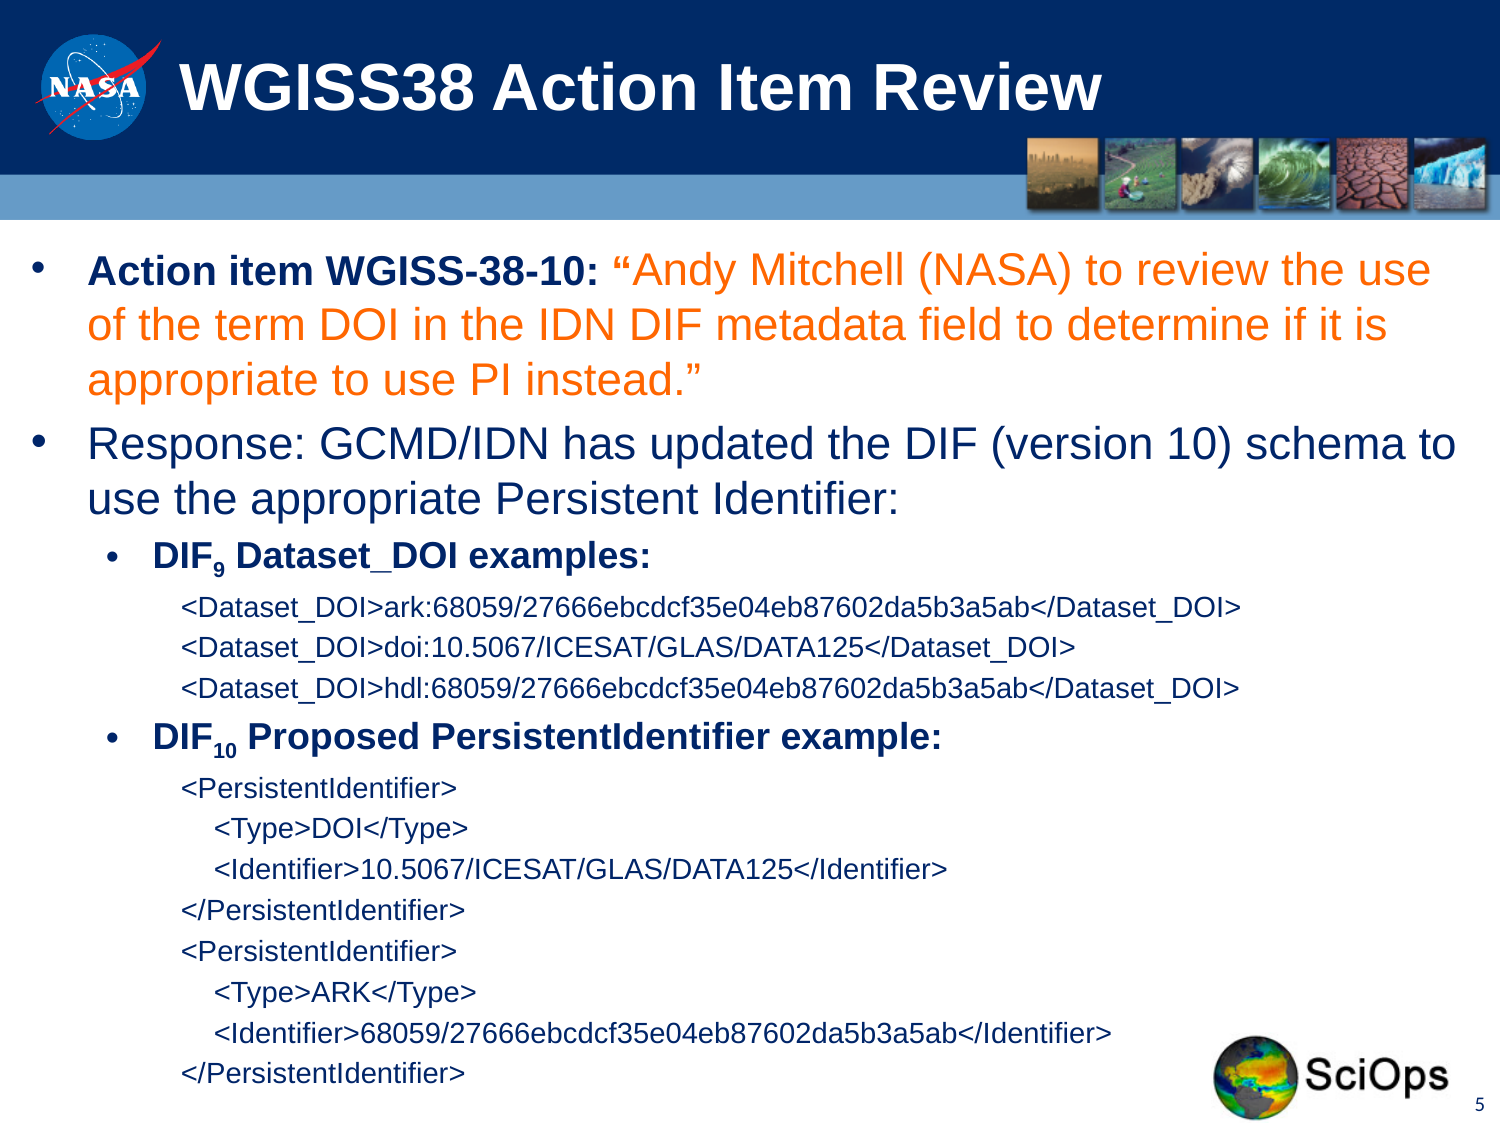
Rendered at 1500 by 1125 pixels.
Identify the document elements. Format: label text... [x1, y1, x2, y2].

picture [1211, 1032, 1458, 1082]
title WGISS38 Action Item Review [164, 42, 1500, 125]
picture [0, 0, 1500, 220]
list Action item WGISS-38-10: “Andy Mitchell (NASA) to review the use of the term DOI in the IDN DIF metadata field to determine if it is appropriate to use PI instead.” Response: GCMD/IDN has updated the DIF (version 10) schema to use the appropriate Persistent Identifier: DIF9 Dataset_DOI examples: <Dataset_DOI>ark:68059/27666ebcdcf35e04eb87602da5b3a5ab</Dataset_DOI> <Dataset_DOI>doi:10.5067/ICESAT/GLAS/DATA125</Dataset_DOI> <Dataset_DOI>hdl:68059/27666ebcdcf35e04eb87602da5b3a5ab</Dataset_DOI> DIF10 Proposed PersistentIdentifier example: <PersistentIdentifier> <Type>DOI</Type> <Identifier>10.5067/ICESAT/GLAS/DATA125</Identifier> </PersistentIdentifier> <PersistentIdentifier> <Type>ARK</Type> <Identifier>68059/27666ebcdcf35e04eb87602da5b3a5ab</Identifier> </PersistentIdentifier> [15, 231, 1483, 1029]
slide_number 5 [1187, 1082, 1500, 1125]
